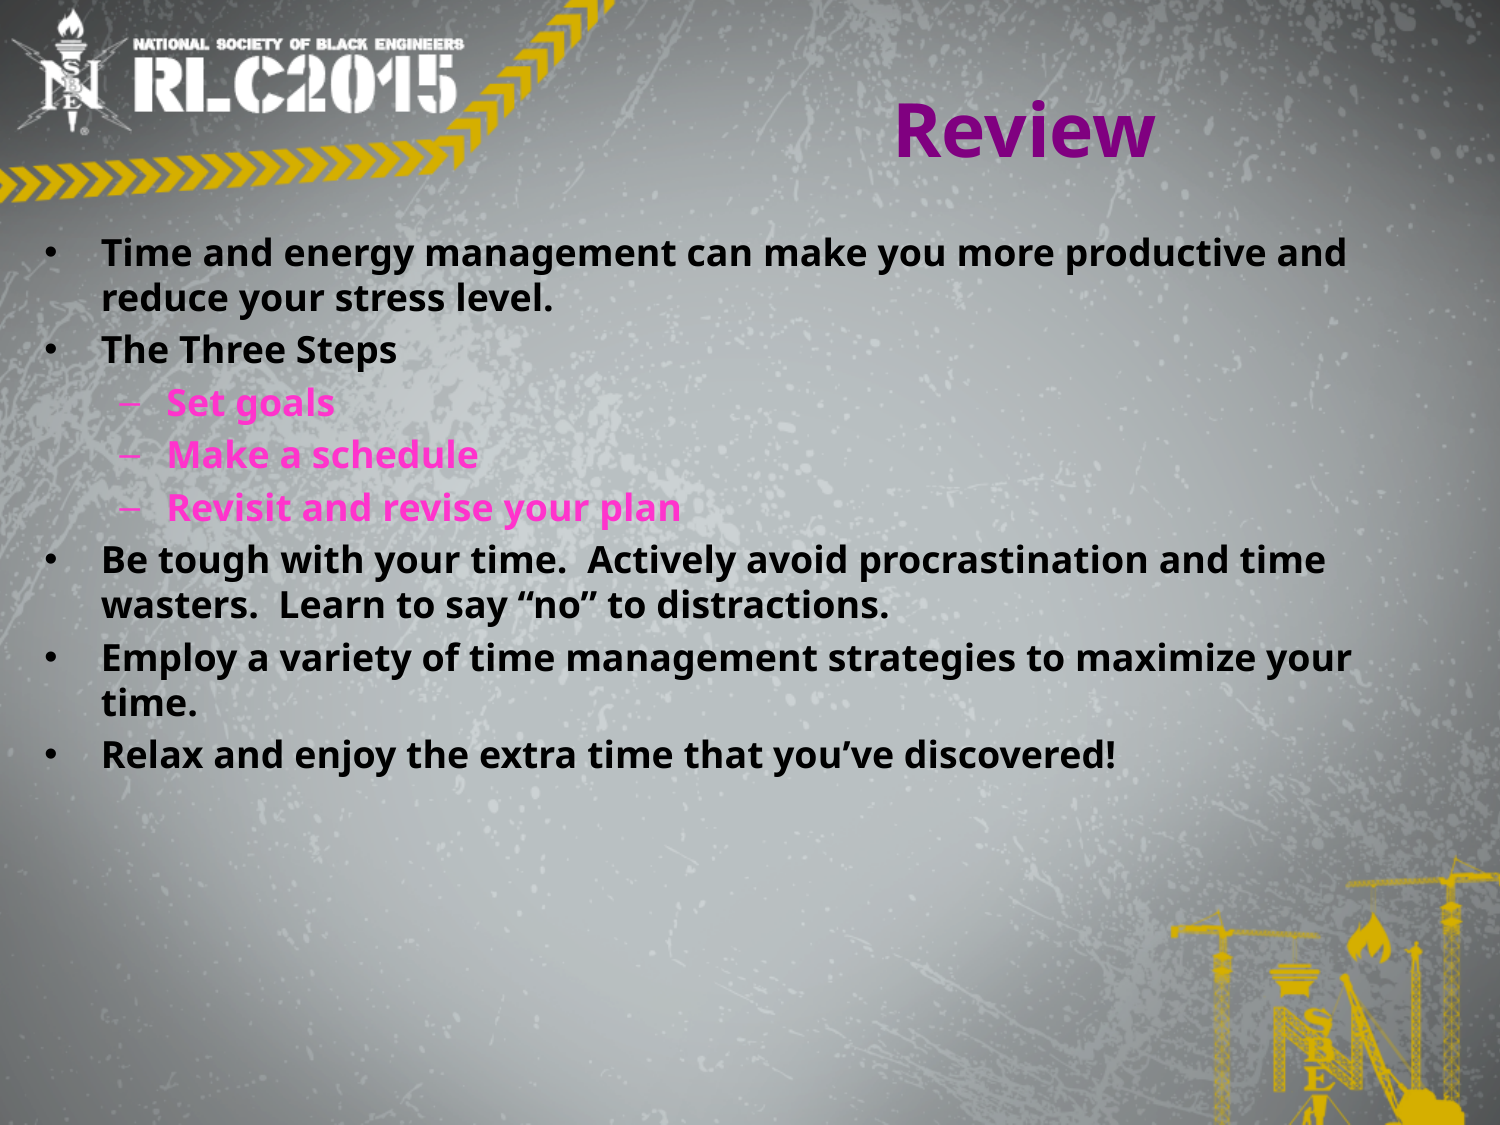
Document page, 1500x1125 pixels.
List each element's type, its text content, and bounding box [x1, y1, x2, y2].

list Time and energy management can make you more productive and reduce your stress level. The Three Steps Set goals Make a schedule Revisit and revise your plan Be tough with your time. Actively avoid procrastination and time wasters. Learn to say “no” to distractions. Employ a variety of time management strategies to maximize your time. Relax and enjoy the extra time that you’ve discovered! [29, 221, 1459, 1005]
picture [0, 0, 1500, 1125]
title Review [591, 33, 1459, 221]
